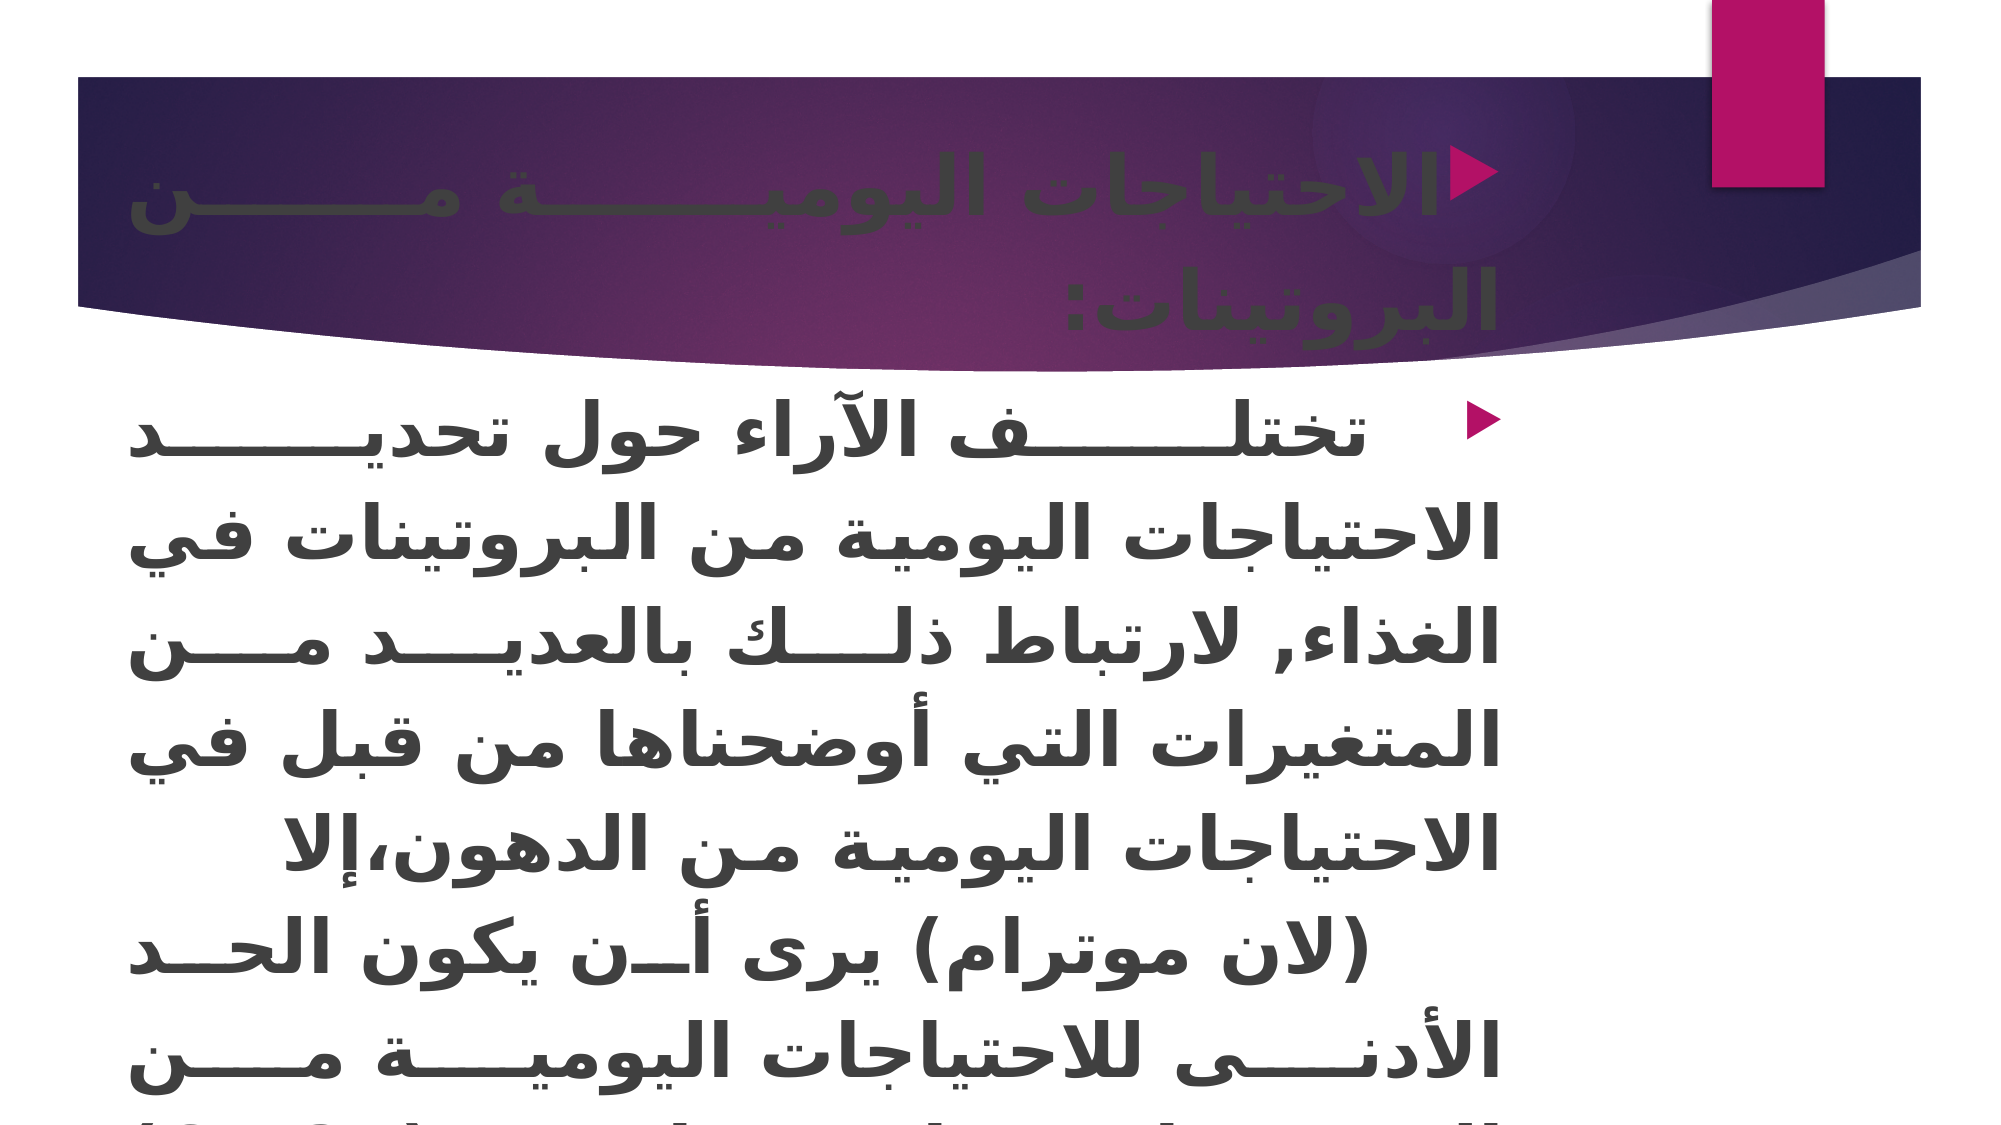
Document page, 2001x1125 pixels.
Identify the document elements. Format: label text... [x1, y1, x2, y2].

list الاحتياجات اليومية من البروتينات: تختلف الآراء حول تحديد الاحتياجات اليومية من البروتينات في الغذاء, لارتباط ذلك بالعديد من المتغيرات التي أوضحناها من قبل في الاحتياجات اليومية من الدهون،إلا (لان موترام) يرى أن يكون الحد الأدنى للاحتياجات اليومية من البروتينات يتراوح ما بين (21-65) غراماً, وذلك حتى يمكن المحافظة على التوازن النيتروجيني في الجسم. [111, 109, 1522, 992]
